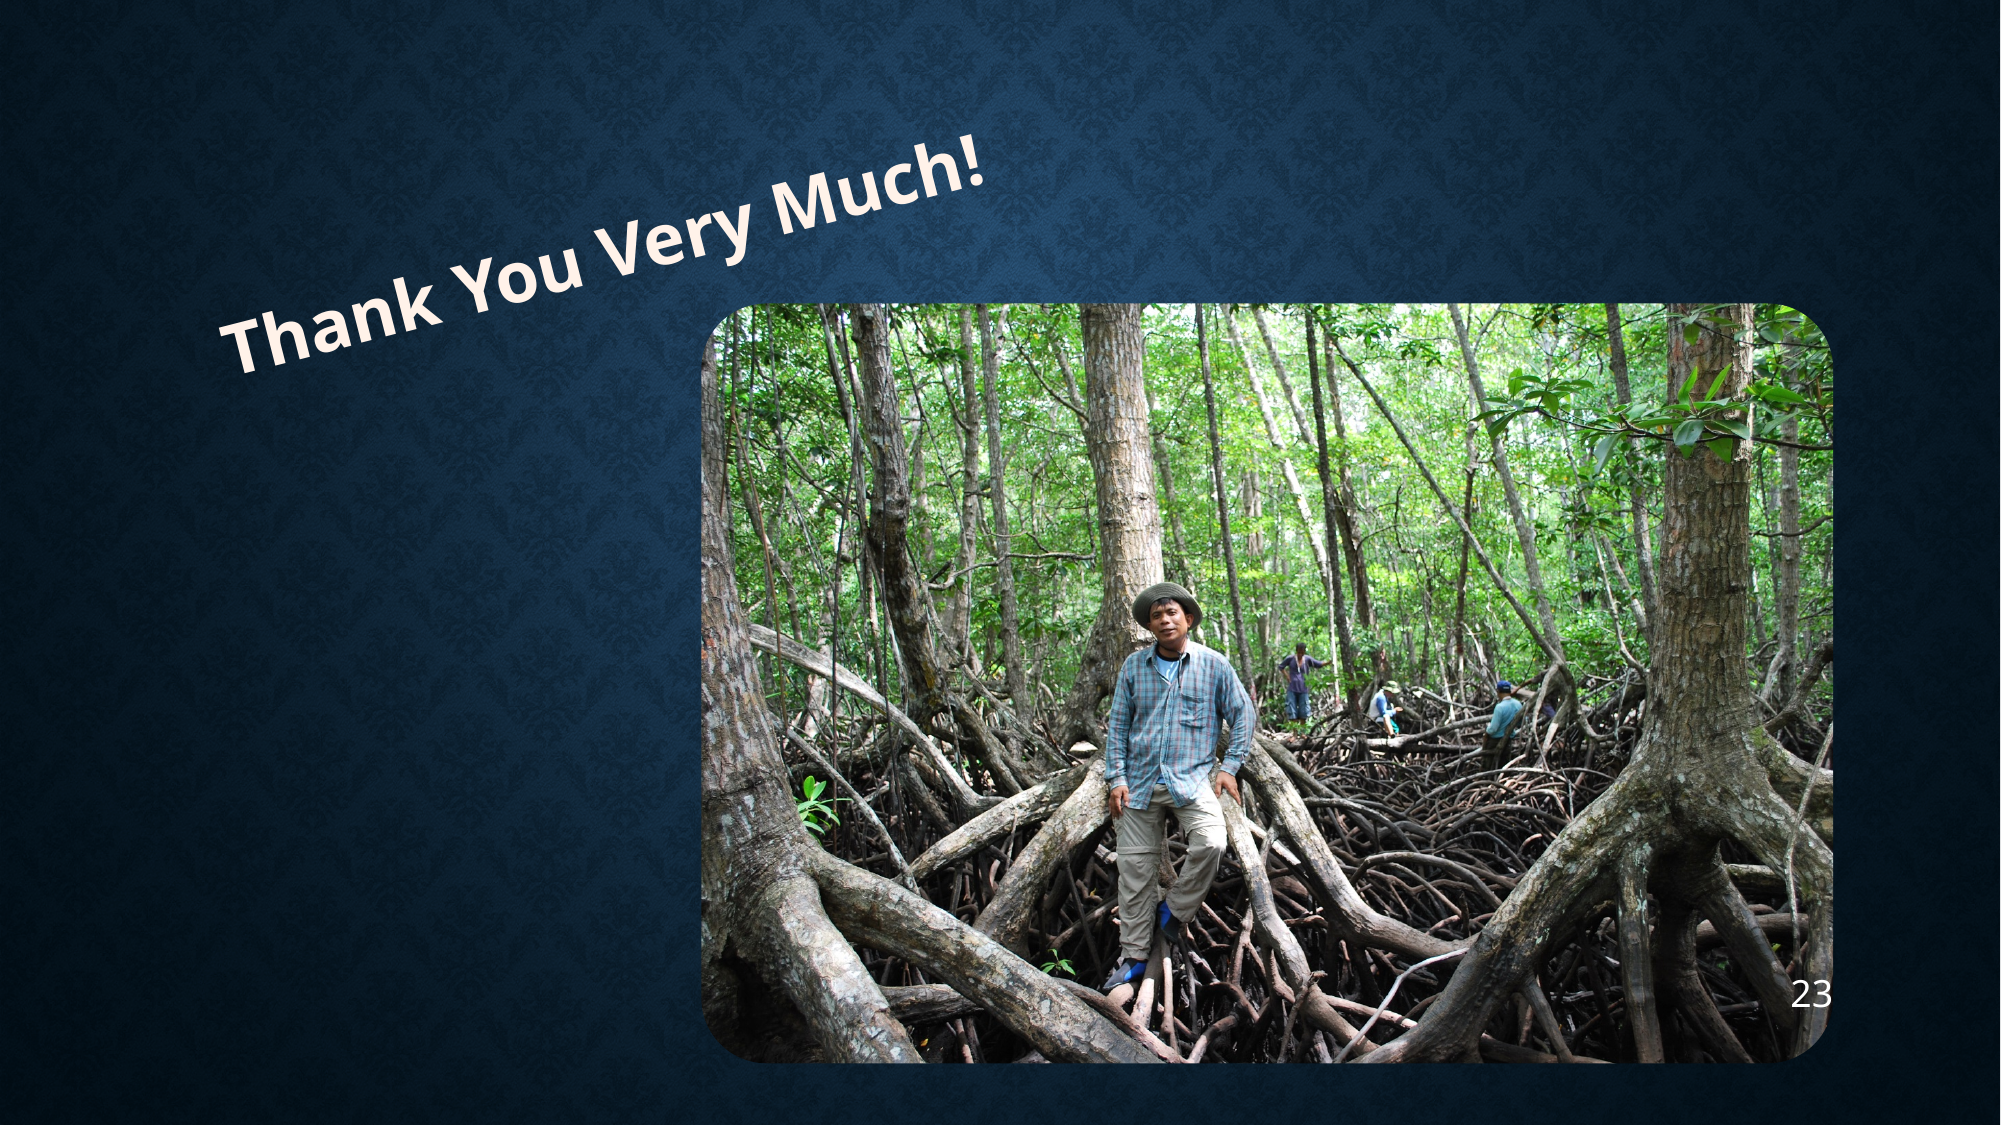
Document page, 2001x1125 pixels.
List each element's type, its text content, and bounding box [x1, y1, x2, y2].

title Thank You Very Much! [15, 30, 1210, 481]
picture [700, 302, 1834, 1064]
slide_number 23 [1841, 965, 1849, 1025]
